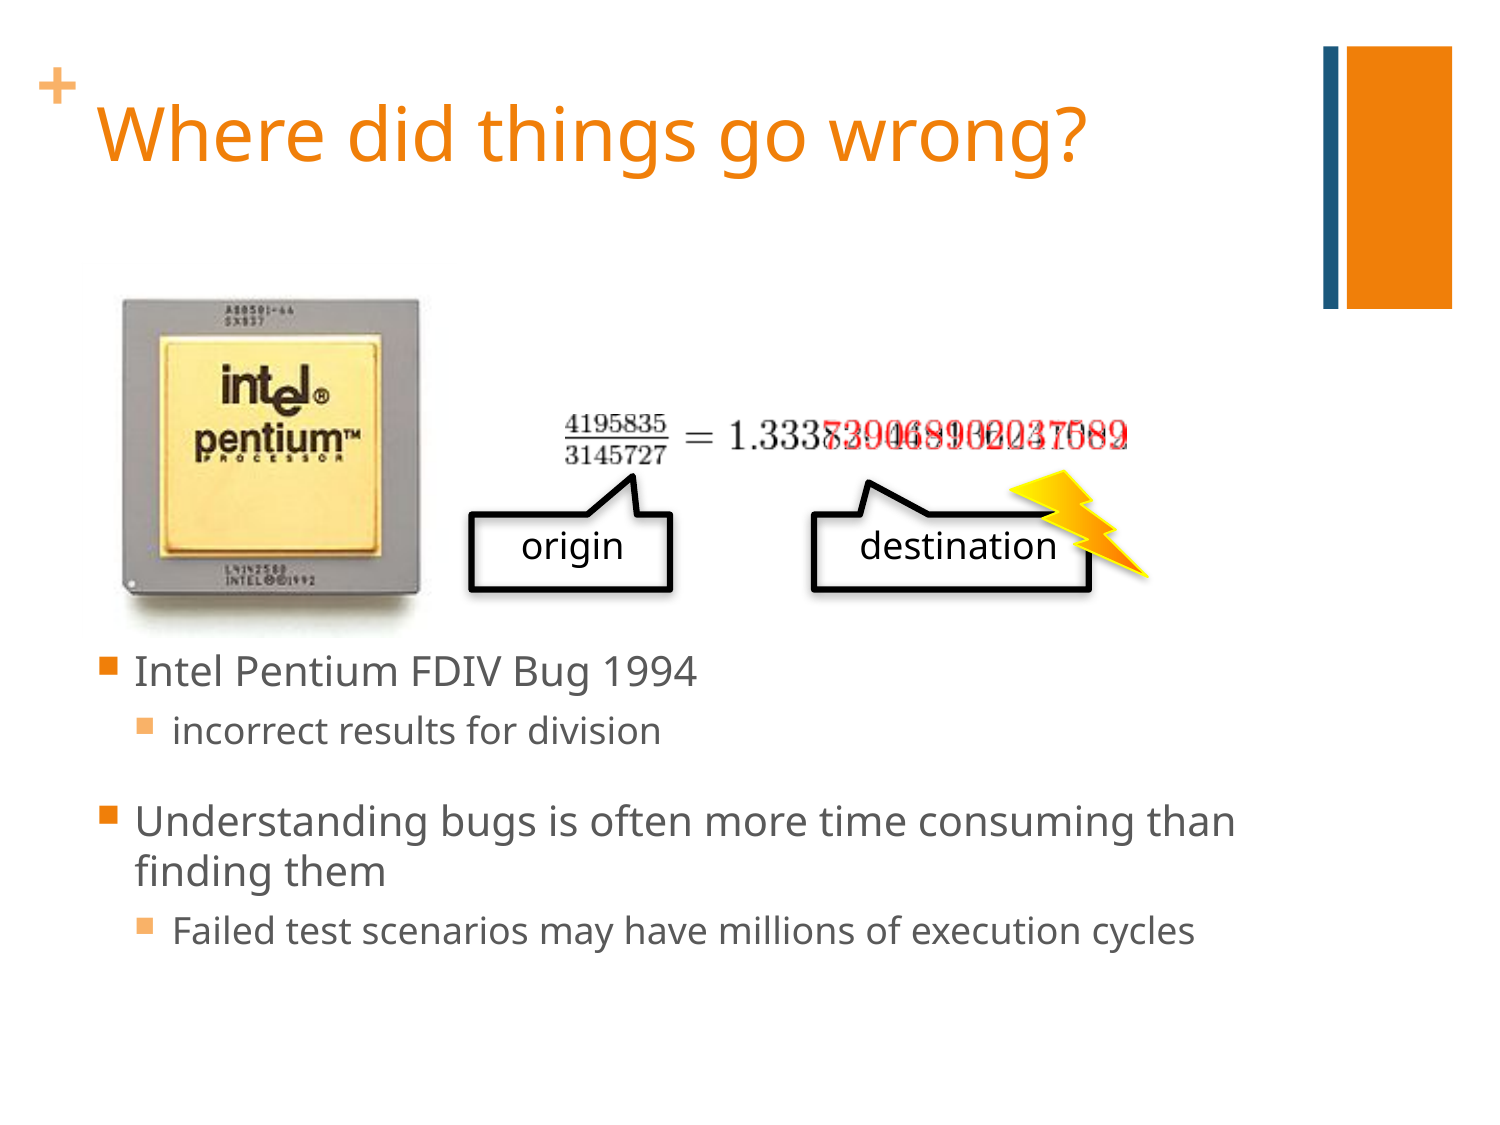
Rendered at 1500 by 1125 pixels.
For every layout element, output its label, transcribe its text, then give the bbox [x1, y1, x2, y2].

picture [81, 261, 458, 638]
picture [565, 413, 1127, 467]
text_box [471, 513, 1090, 591]
text_box [1009, 481, 1149, 578]
list Intel Pentium FDIV Bug 1994 incorrect results for division Understanding bugs is often more time consuming than finding them Failed test scenarios may have millions of execution cycles [81, 637, 1322, 1005]
title Where did things go wrong? [81, 79, 1322, 263]
